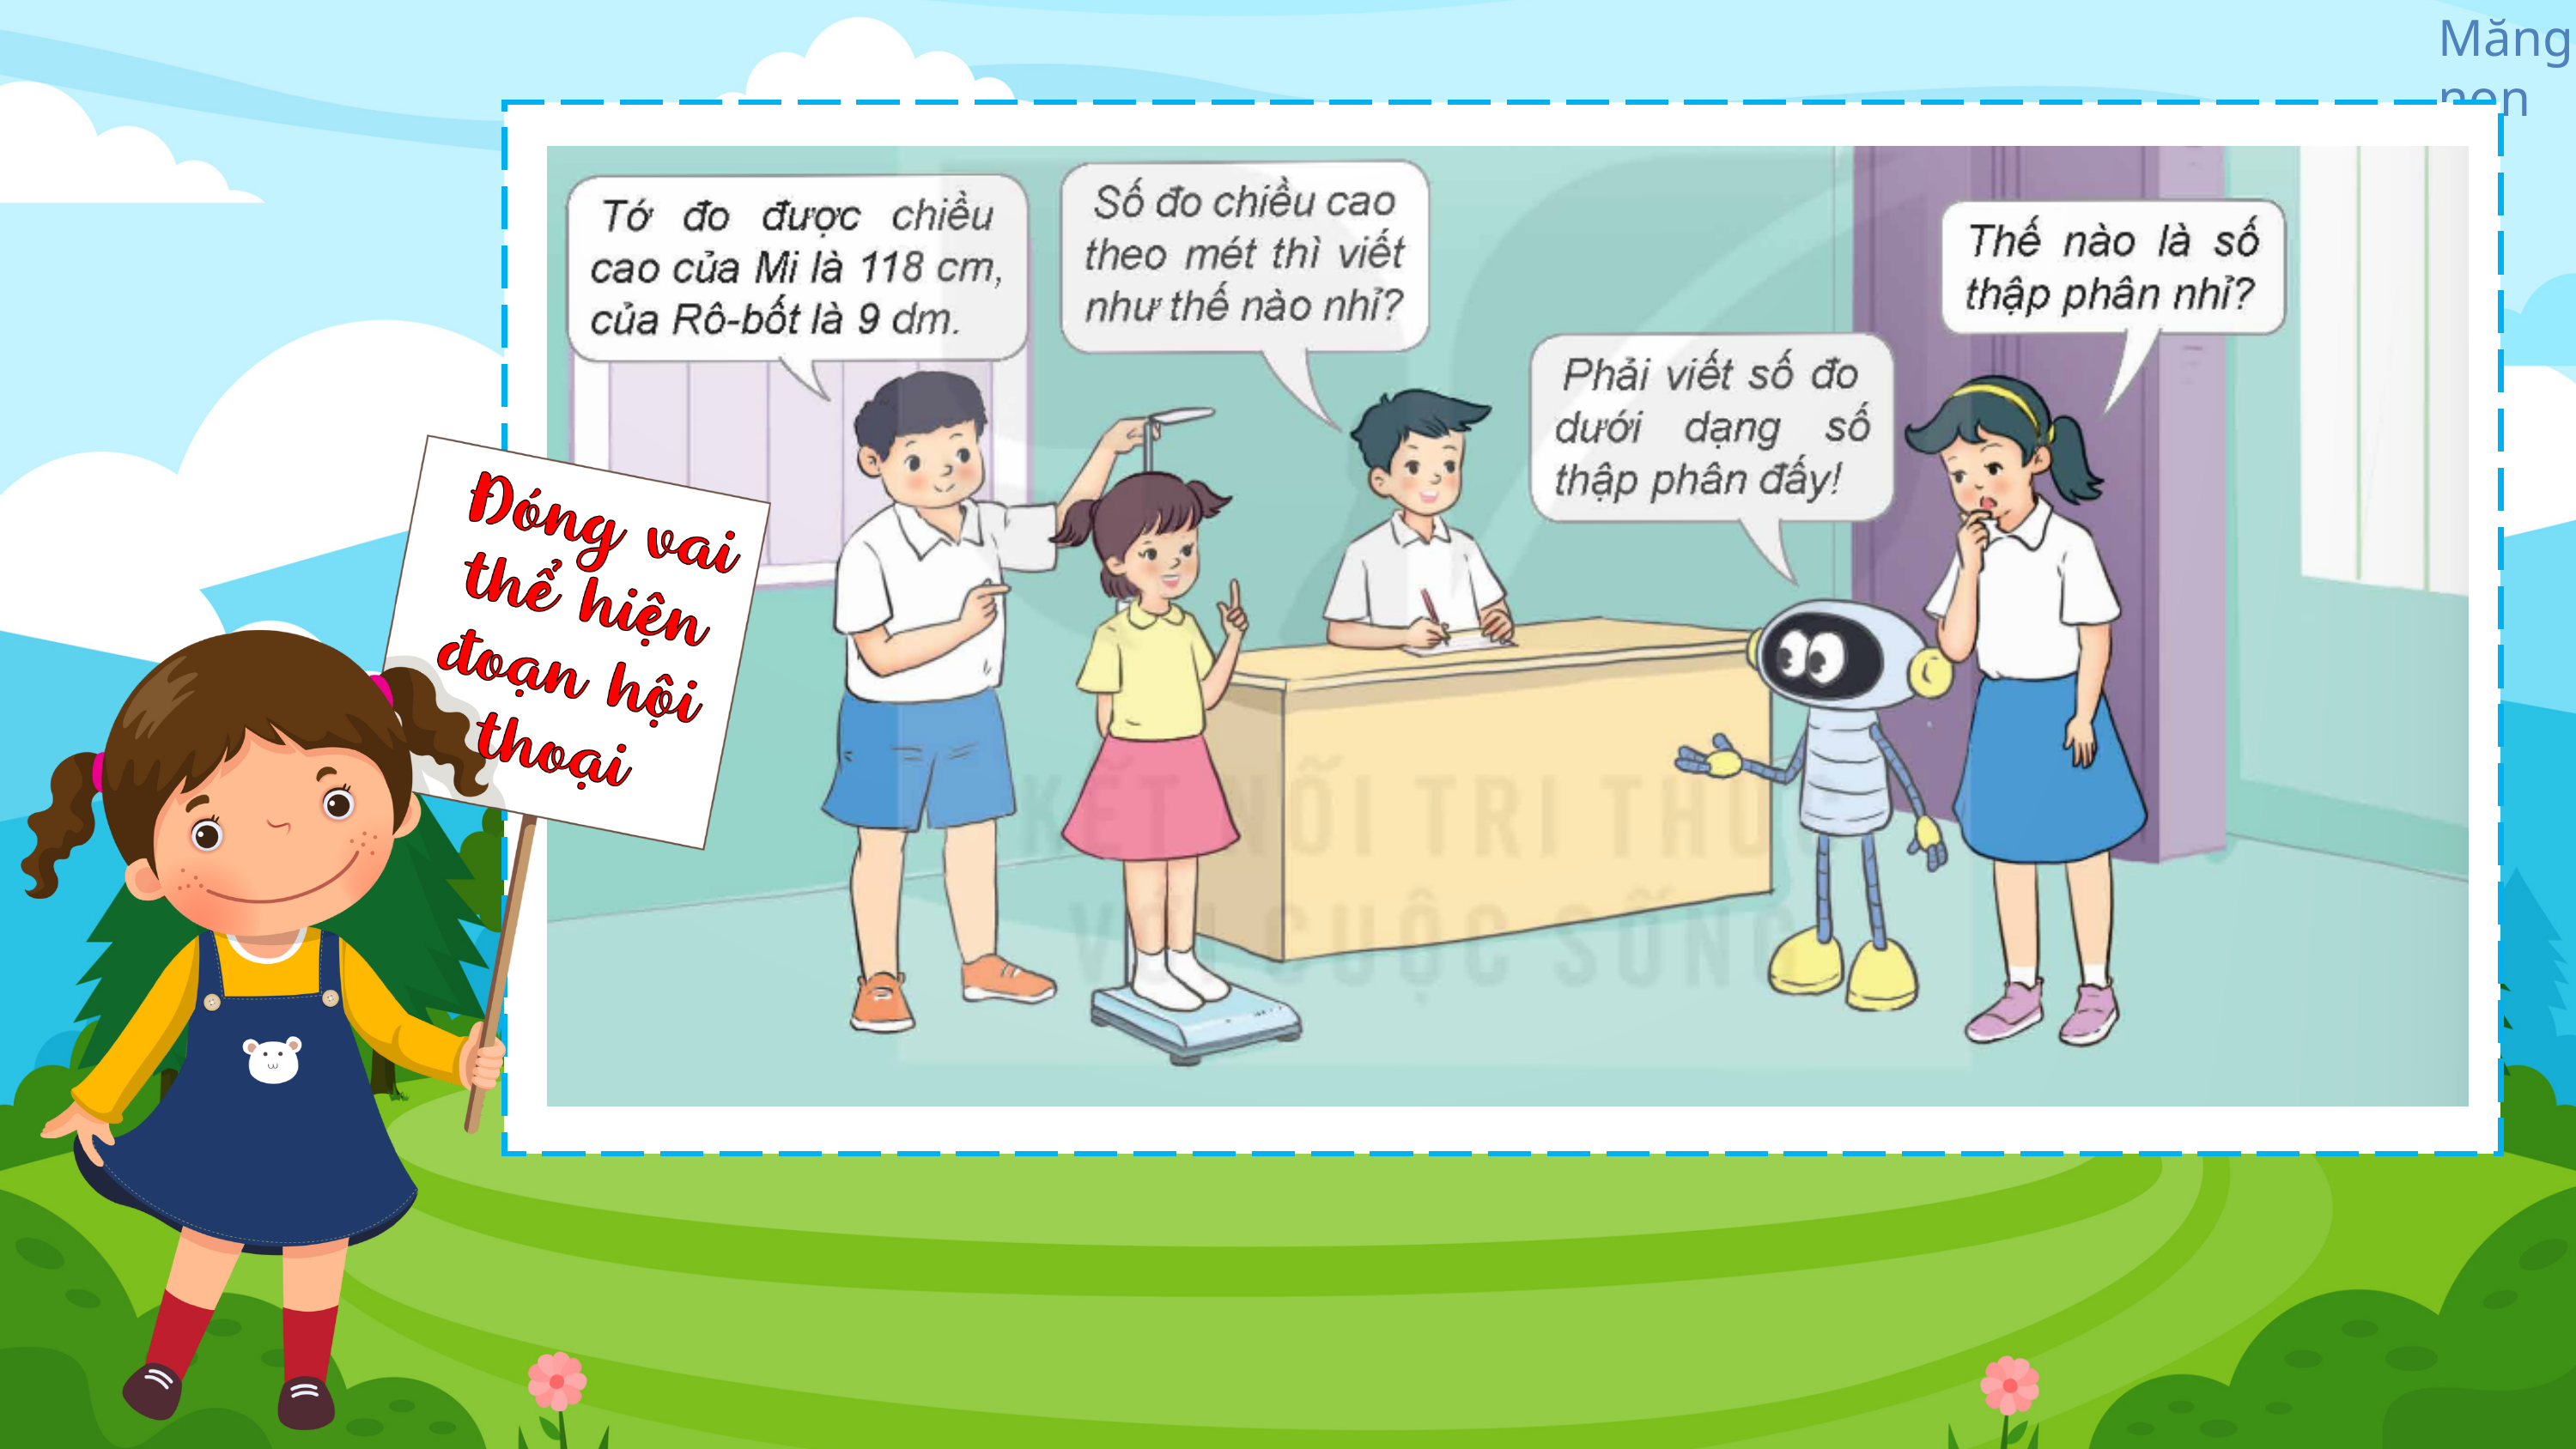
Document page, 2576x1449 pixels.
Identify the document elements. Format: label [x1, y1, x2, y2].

text_box [134, 80, 2022, 433]
picture [0, 0, 2576, 1449]
text_box [504, 101, 2501, 1154]
